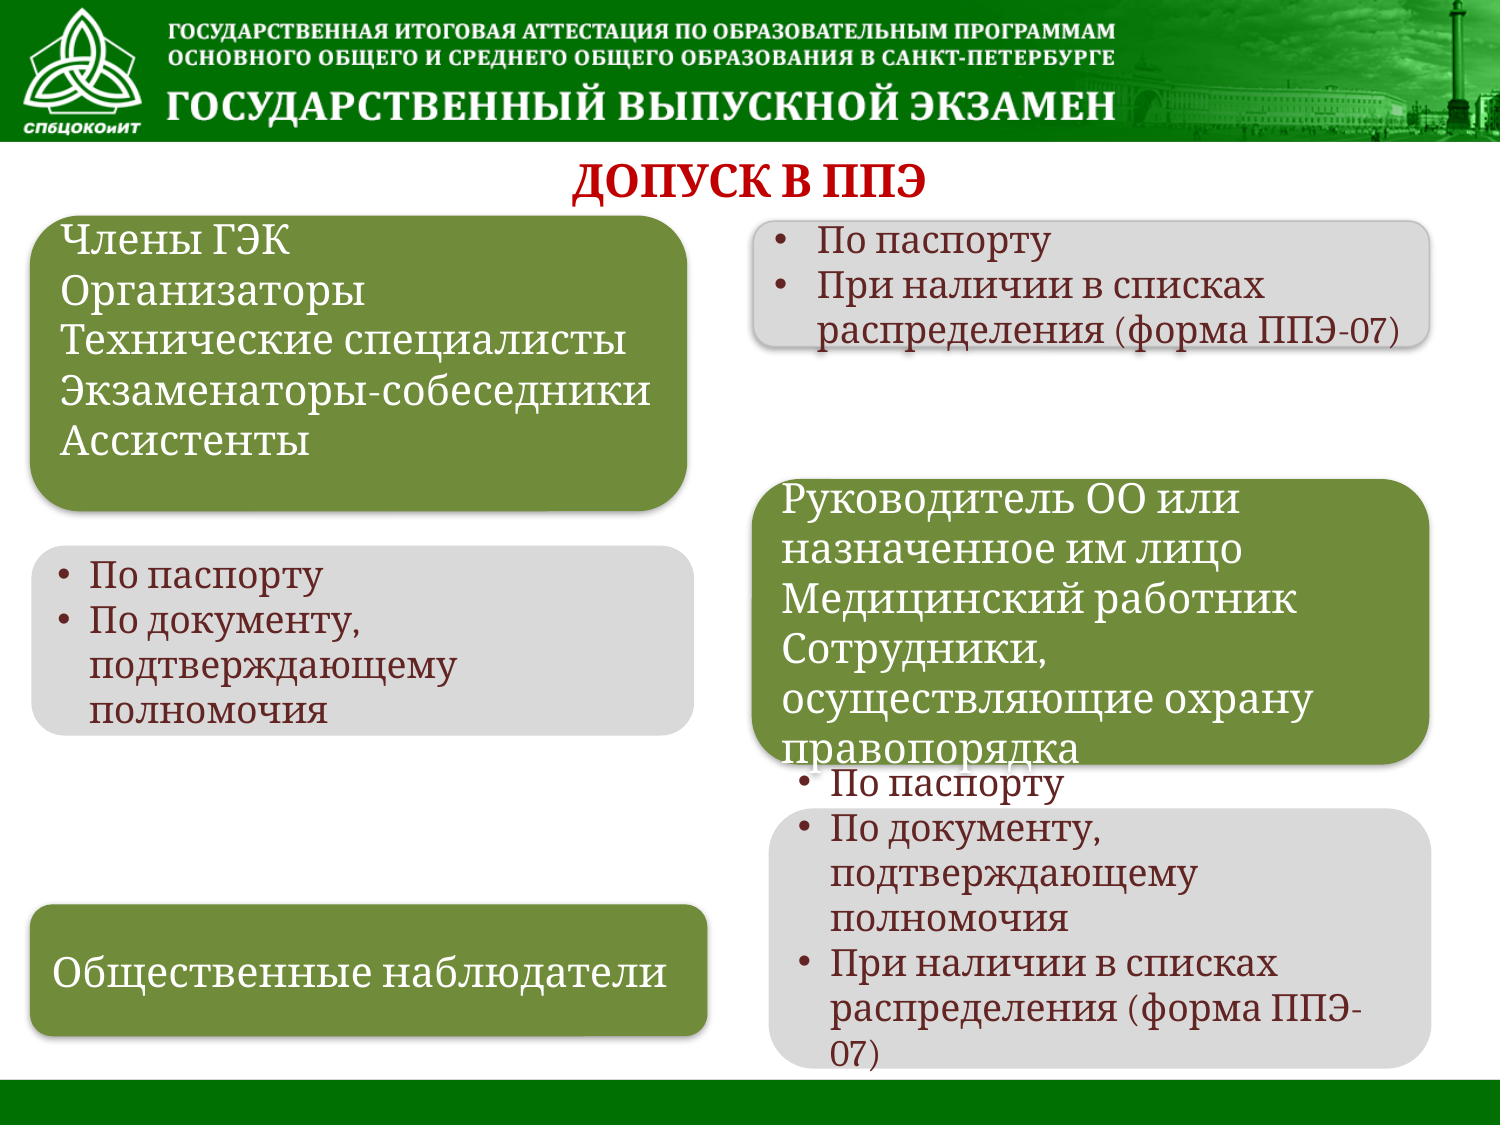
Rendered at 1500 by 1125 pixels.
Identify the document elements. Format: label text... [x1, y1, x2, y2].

text_box ДОПУСК В ППЭ [0, 144, 1500, 214]
text_box Общественные наблюдатели [29, 904, 708, 1037]
text_box Руководитель ОО или назначенное им лицо Медицинский работник Сотрудники, осуществляющие охрану правопорядка [751, 478, 1430, 765]
text_box По паспорту По документу, подтверждающему полномочия [31, 545, 695, 736]
text_box Члены ГЭК Организаторы Технические специалисты Экзаменаторы-собеседники Ассистенты [29, 215, 688, 512]
text_box По паспорту По документу, подтверждающему полномочия При наличии в списках распределения (форма ППЭ-07) [768, 808, 1432, 1069]
picture [0, 214, 1500, 1125]
picture [0, 0, 1500, 144]
text_box По паспорту При наличии в списках распределения (форма ППЭ-07) [752, 220, 1431, 348]
